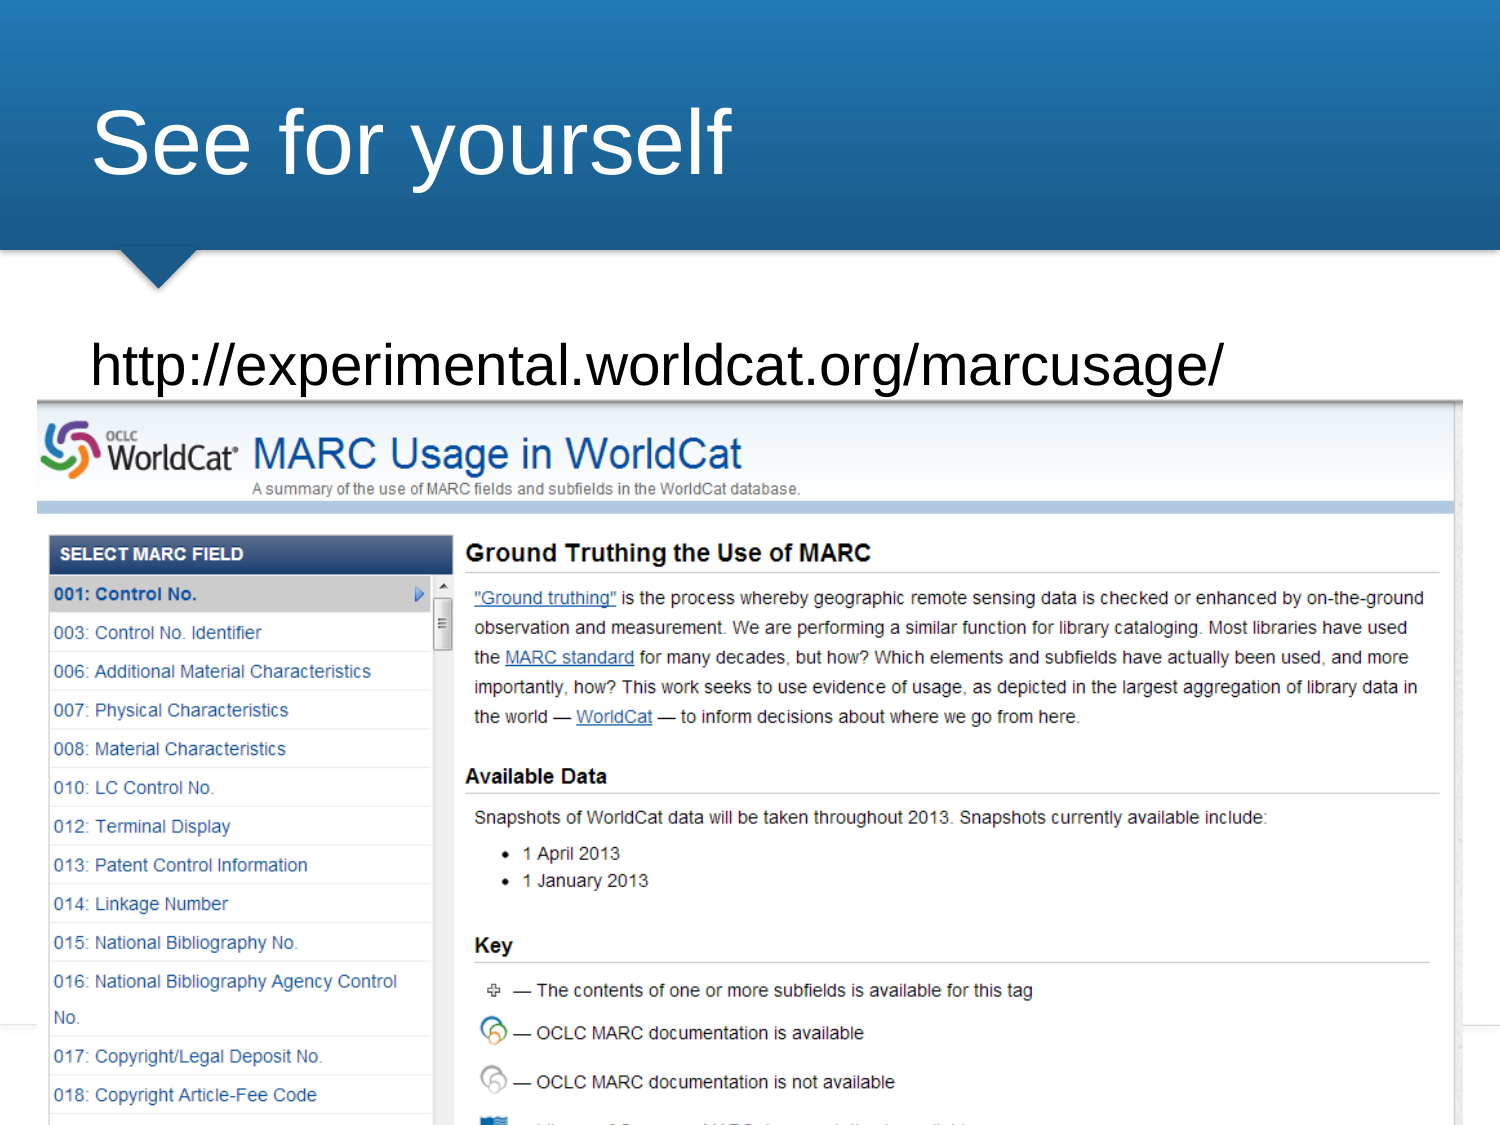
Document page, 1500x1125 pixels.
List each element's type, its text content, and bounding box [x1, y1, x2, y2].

title See for yourself [75, 62, 1425, 213]
list http://experimental.worldcat.org/marcusage/ [75, 312, 1425, 398]
picture [37, 399, 1463, 1125]
